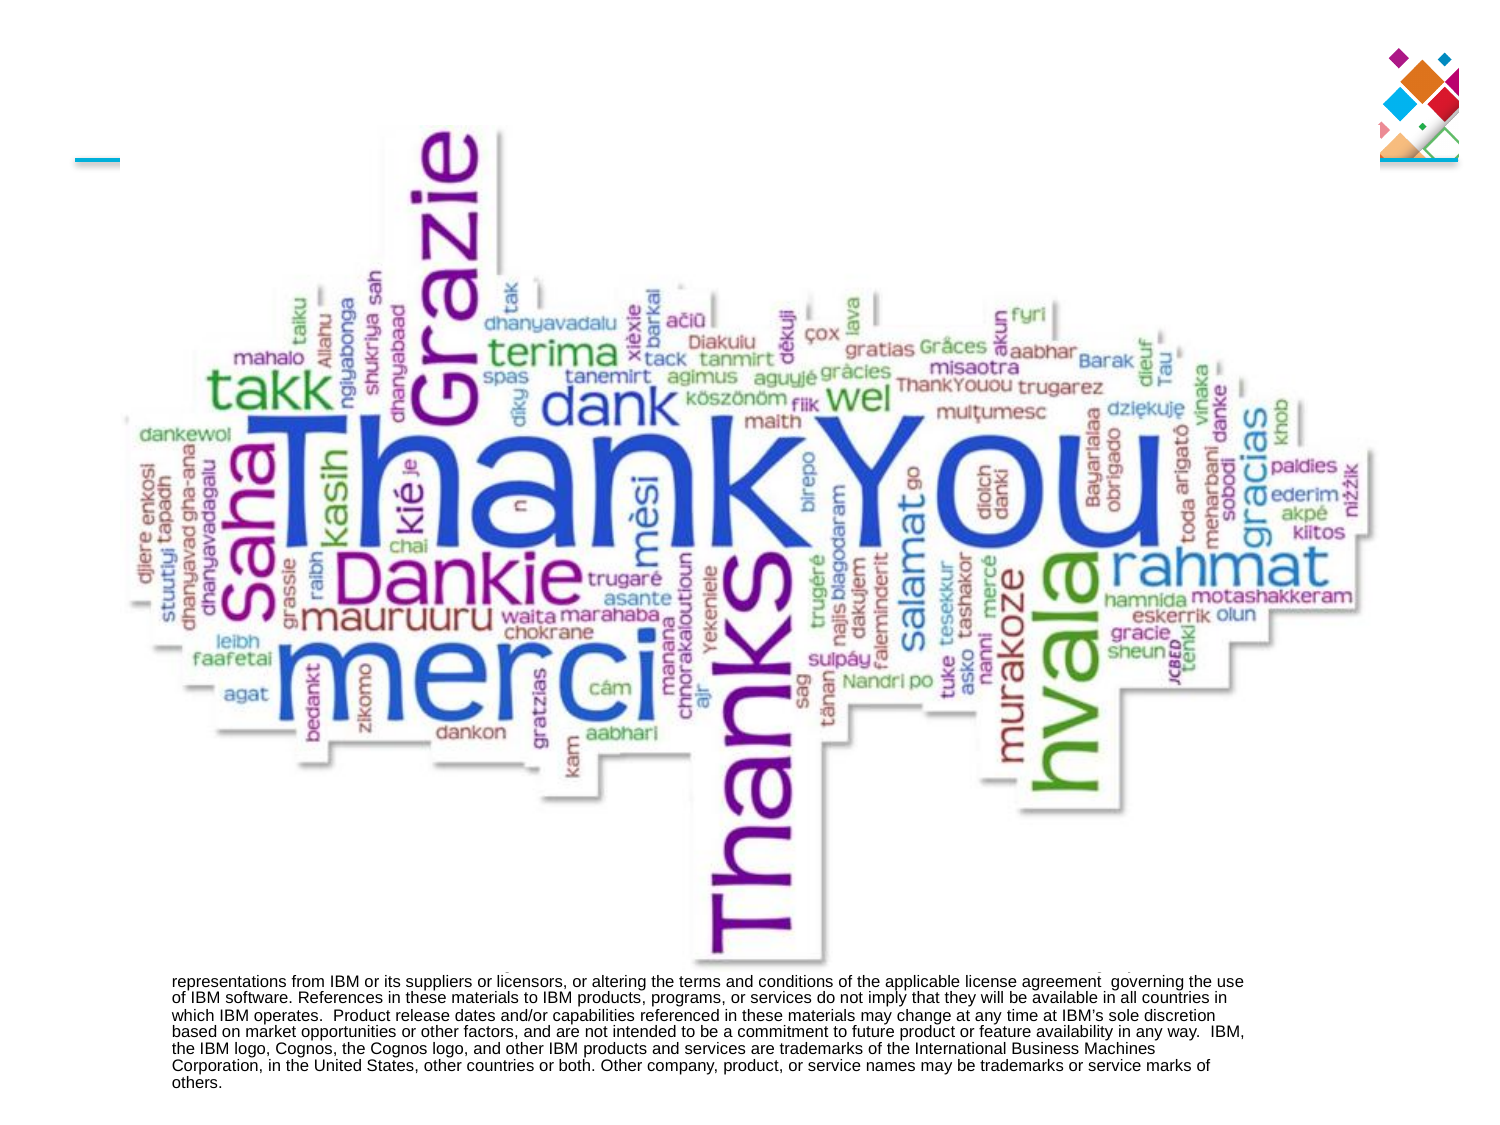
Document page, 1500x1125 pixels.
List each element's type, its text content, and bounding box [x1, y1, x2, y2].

text_box © Copyright IBM Corporation 2010 All rights reserved. The information contained in these materials is provided for informational purposes only, and is provided AS IS without warranty of any kind, express or implied. IBM shall not be responsible for any damages arising out of the use of, or otherwise related to, these materials. Nothing contained in these materials is intended to, nor shall have the effect of, creating any warranties or representations from IBM or its suppliers or licensors, or altering the terms and conditions of the applicable license agreement governing the use of IBM software. References in these materials to IBM products, programs, or services do not imply that they will be available in all countries in which IBM operates. Product release dates and/or capabilities referenced in these materials may change at any time at IBM’s sole discretion based on market opportunities or other factors, and are not intended to be a commitment to future product or feature availability in any way. IBM, the IBM logo, Cognos, the Cognos logo, and other IBM products and services are trademarks of the International Business Machines Corporation, in the United States, other countries or both. Other company, product, or service names may be trademarks or service marks of others. [148, 980, 1267, 1049]
picture [120, 44, 1459, 972]
